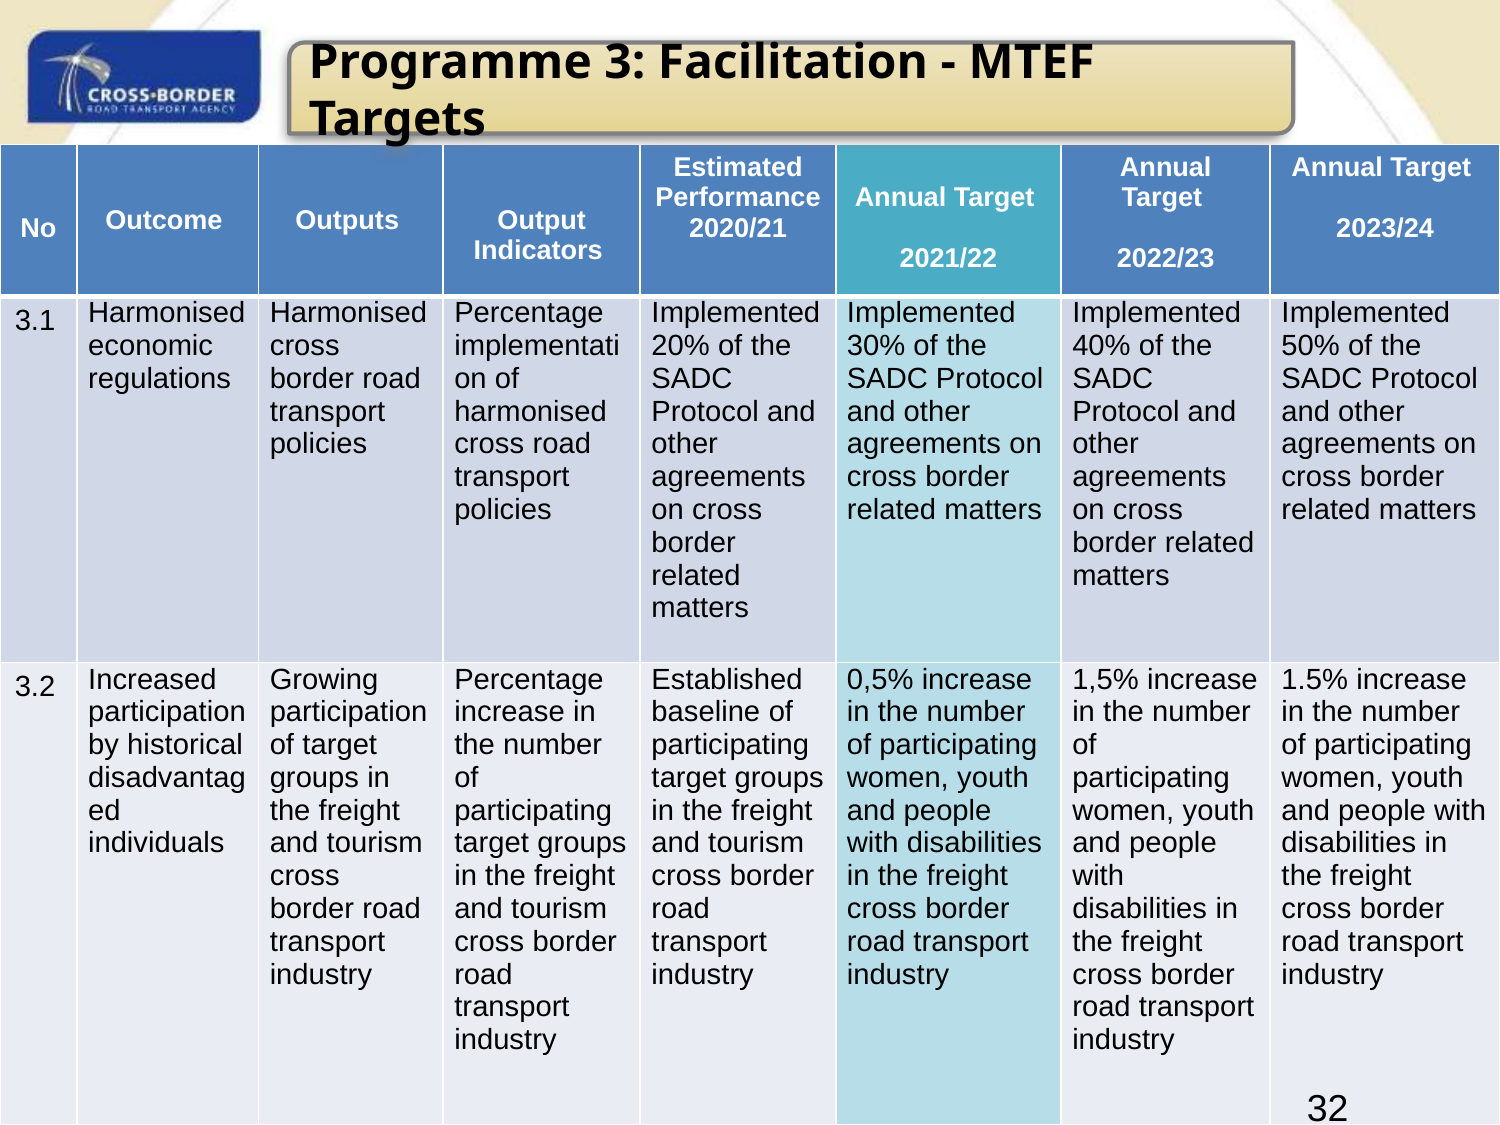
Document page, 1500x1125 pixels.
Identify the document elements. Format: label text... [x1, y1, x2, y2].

table_header Annual Target 2021/22 [837, 149, 1060, 294]
table_header Annual Target 2022/23 [1062, 149, 1269, 294]
table_cell 3.2 [1, 663, 76, 1124]
table_cell Harmonised economic regulations [78, 299, 258, 662]
table_header Output Indicators [444, 149, 639, 294]
table_cell 3.1 [1, 299, 76, 662]
table_cell Implemented 40% of the SADC Protocol and other agreements on cross border related matters [1062, 299, 1269, 662]
table_cell Percentage implementation of harmonised cross road transport policies [444, 299, 639, 662]
table_header Estimated Performance 2020/21 [641, 149, 835, 294]
table_header Outputs [259, 145, 442, 294]
table_header Outcome [78, 145, 258, 294]
table_cell Implemented 30% of the SADC Protocol and other agreements on cross border related matters [837, 299, 1060, 662]
picture [0, 0, 1500, 144]
table_cell 0,5% increase in the number of participating women, youth and people with disabilities in the freight cross border road transport industry [837, 663, 1060, 1124]
table_cell Increased participation by historical disadvantaged individuals [78, 663, 258, 1124]
table_cell 1.5% increase in the number of participating women, youth and people with disabilities in the freight cross border road transport industry [1271, 663, 1499, 1124]
table_cell Growing participation of target groups in the freight and tourism cross border road transport industry [259, 663, 442, 1124]
table_cell Percentage increase in the number of participating target groups in the freight and tourism cross border road transport industry [444, 663, 639, 1124]
table_cell Harmonised cross border road transport policies [259, 299, 442, 662]
table_cell Implemented 20% of the SADC Protocol and other agreements on cross border related matters [641, 299, 835, 662]
table_cell Implemented 50% of the SADC Protocol and other agreements on cross border related matters [1271, 299, 1499, 662]
table_header Annual Target 2023/24 [1271, 145, 1499, 294]
table_cell 1,5% increase in the number of participating women, youth and people with disabilities in the freight cross border road transport industry [1062, 663, 1269, 1124]
text_box Programme 3: Facilitation - MTEF Targets [287, 40, 1296, 136]
text_box 34 [1292, 1076, 1493, 1125]
table_header No [1, 145, 76, 294]
table_cell Established baseline of participating target groups in the freight and tourism cross border road transport industry [641, 663, 835, 1124]
